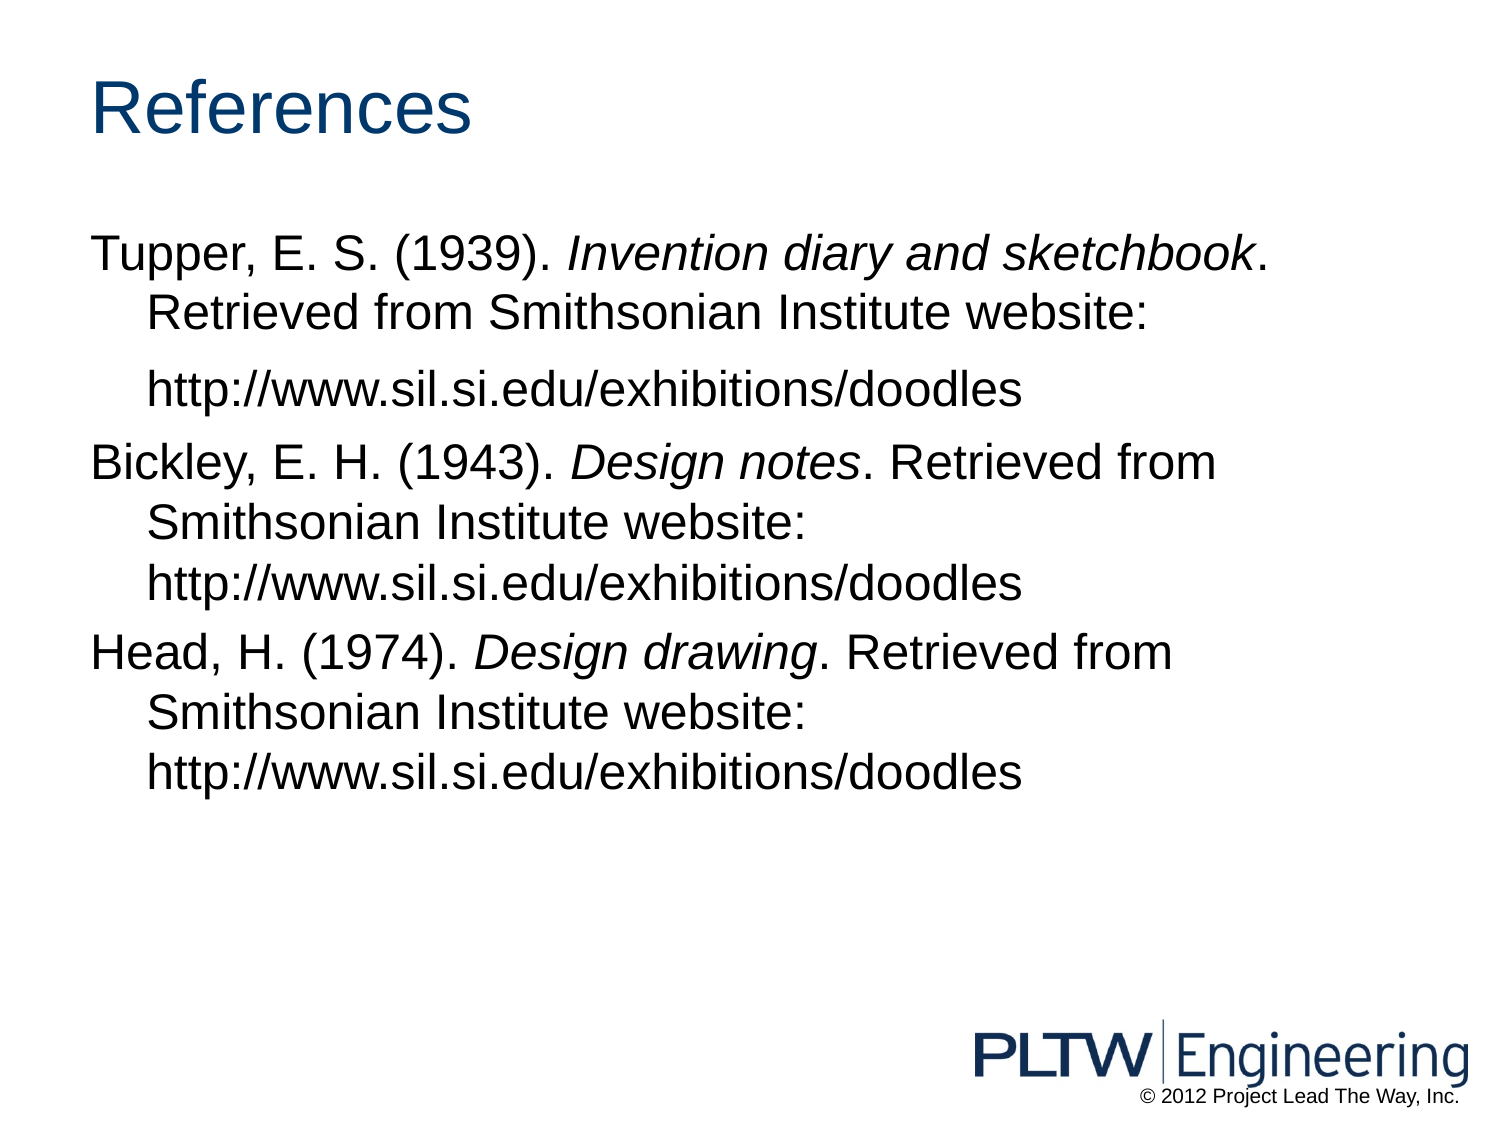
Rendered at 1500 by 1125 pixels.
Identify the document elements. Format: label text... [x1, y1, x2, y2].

footer © 2012 Project Lead The Way, Inc. [1112, 1074, 1476, 1113]
list Tupper, E. S. (1939). Invention diary and sketchbook. Retrieved from Smithsonian Institute website: http://www.sil.si.edu/exhibitions/doodles Bickley, E. H. (1943). Design notes. Retrieved from Smithsonian Institute website: http://www.sil.si.edu/exhibitions/doodles Head, H. (1974). Design drawing. Retrieved from Smithsonian Institute website: http://www.sil.si.edu/exhibitions/doodles [74, 212, 1426, 951]
title References [74, 44, 1426, 163]
picture [974, 1019, 1469, 1088]
